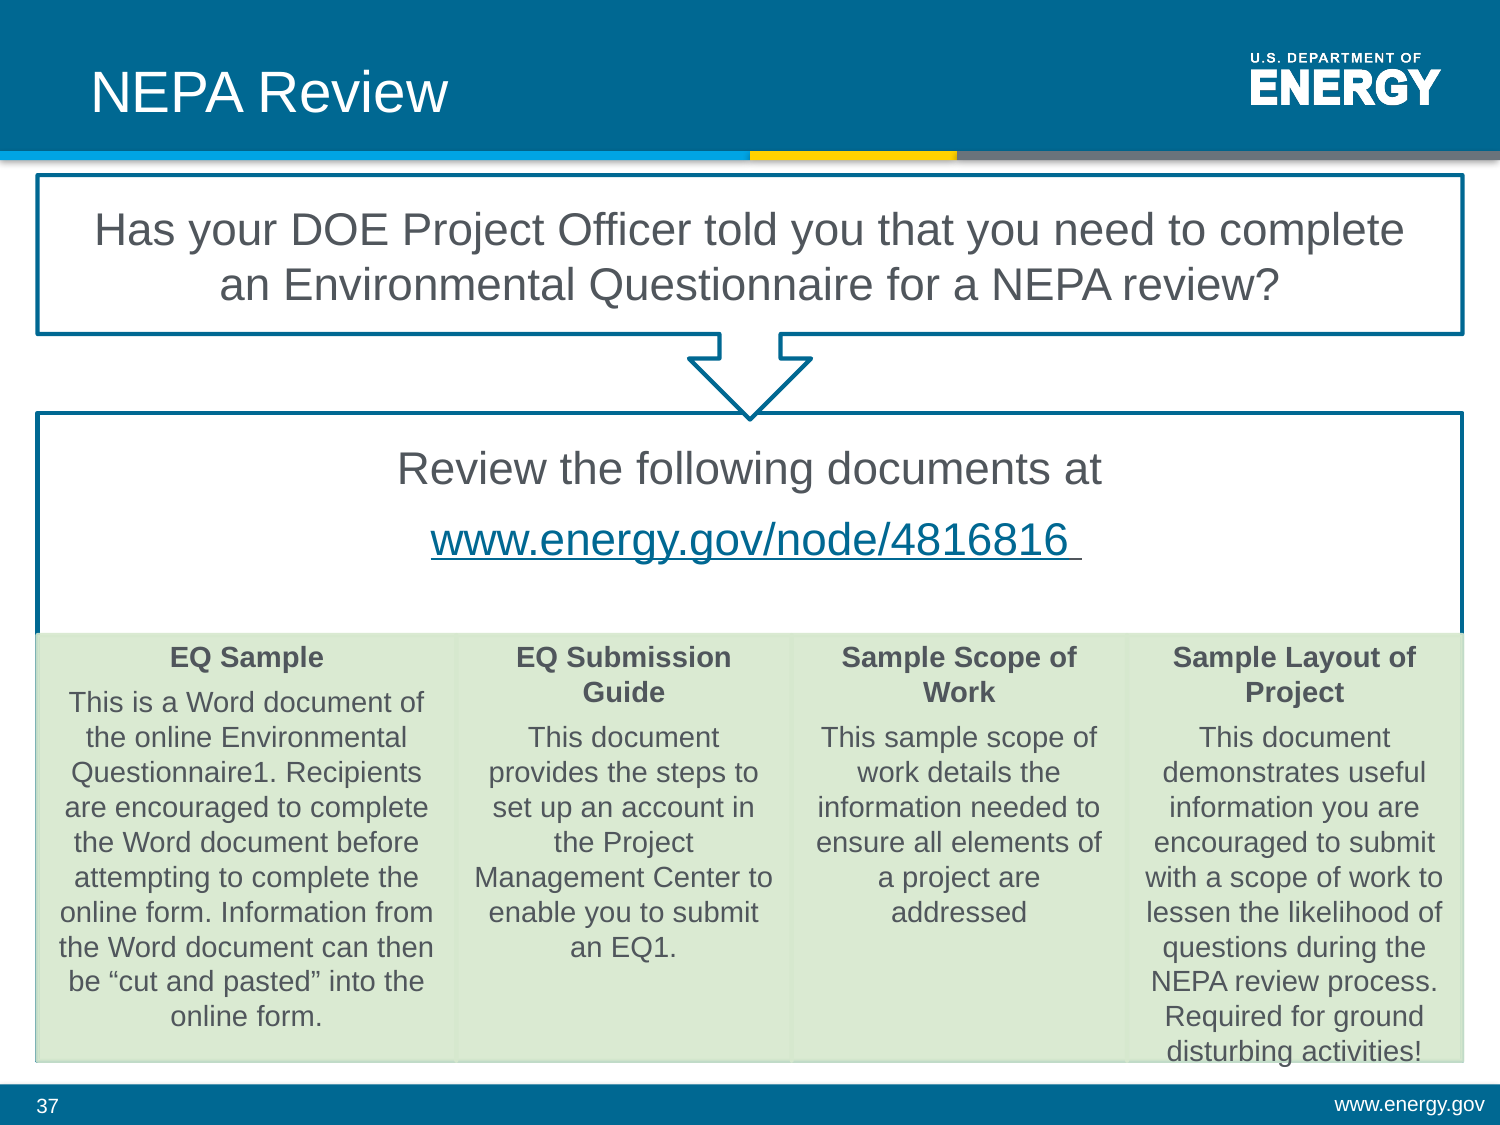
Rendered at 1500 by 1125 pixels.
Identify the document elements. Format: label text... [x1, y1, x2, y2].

picture [1252, 70, 1277, 104]
picture [1352, 53, 1361, 62]
picture [1300, 53, 1306, 62]
title NEPA Review [75, 1, 1188, 173]
picture [1414, 53, 1419, 62]
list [37, 174, 1463, 1062]
picture [1376, 69, 1407, 105]
picture [1288, 53, 1293, 62]
picture [1343, 53, 1348, 62]
picture [1409, 70, 1440, 104]
picture [1282, 70, 1308, 104]
picture [1365, 53, 1371, 62]
picture [1387, 53, 1393, 61]
picture [1345, 70, 1374, 104]
picture [1314, 70, 1340, 104]
